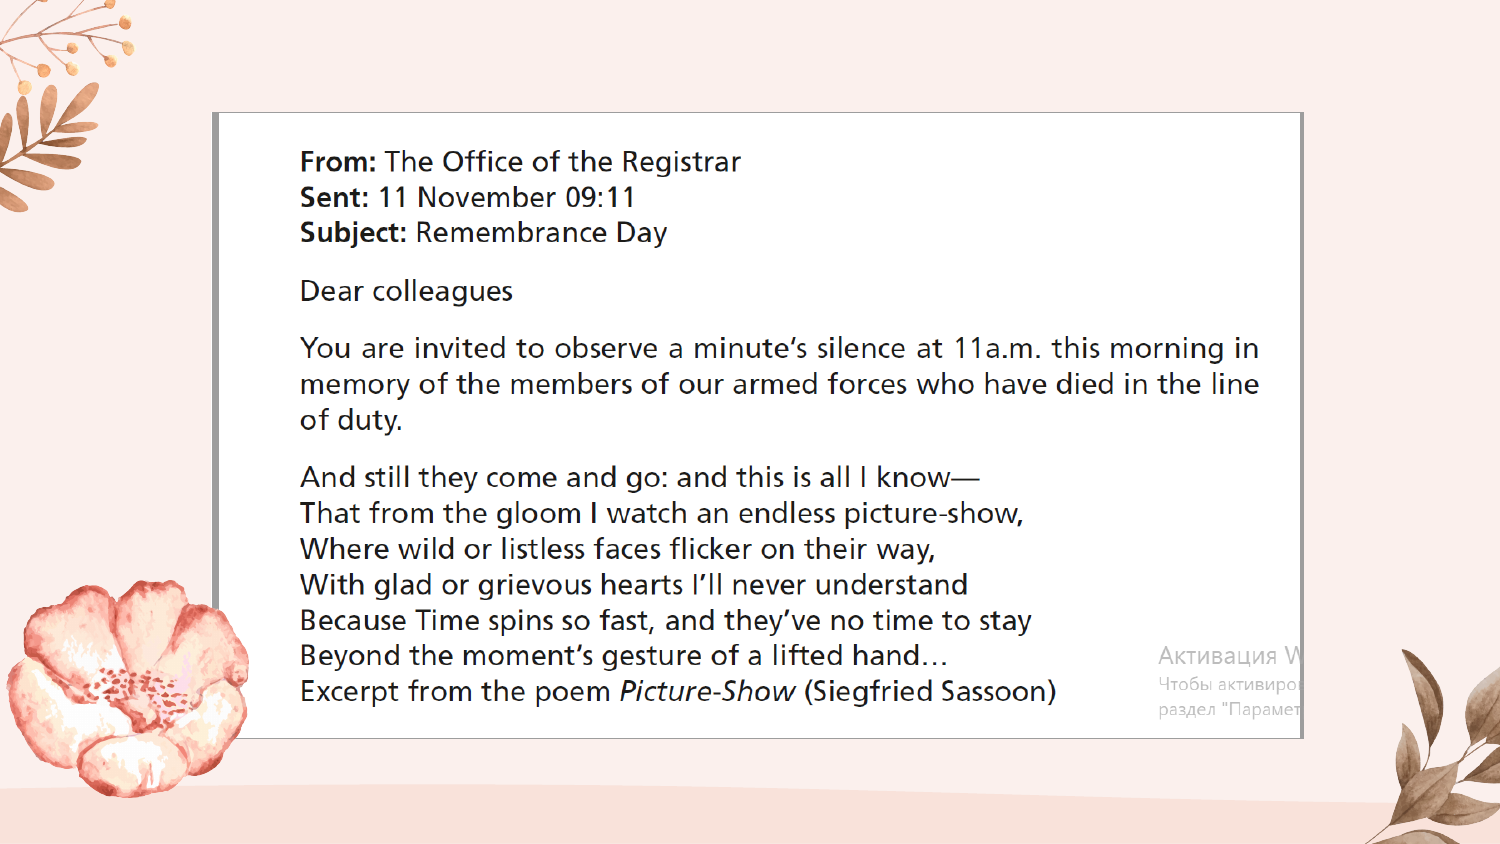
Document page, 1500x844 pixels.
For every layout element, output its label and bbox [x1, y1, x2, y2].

picture [5, 112, 1304, 798]
picture [1282, 607, 1500, 844]
picture [0, 0, 150, 222]
